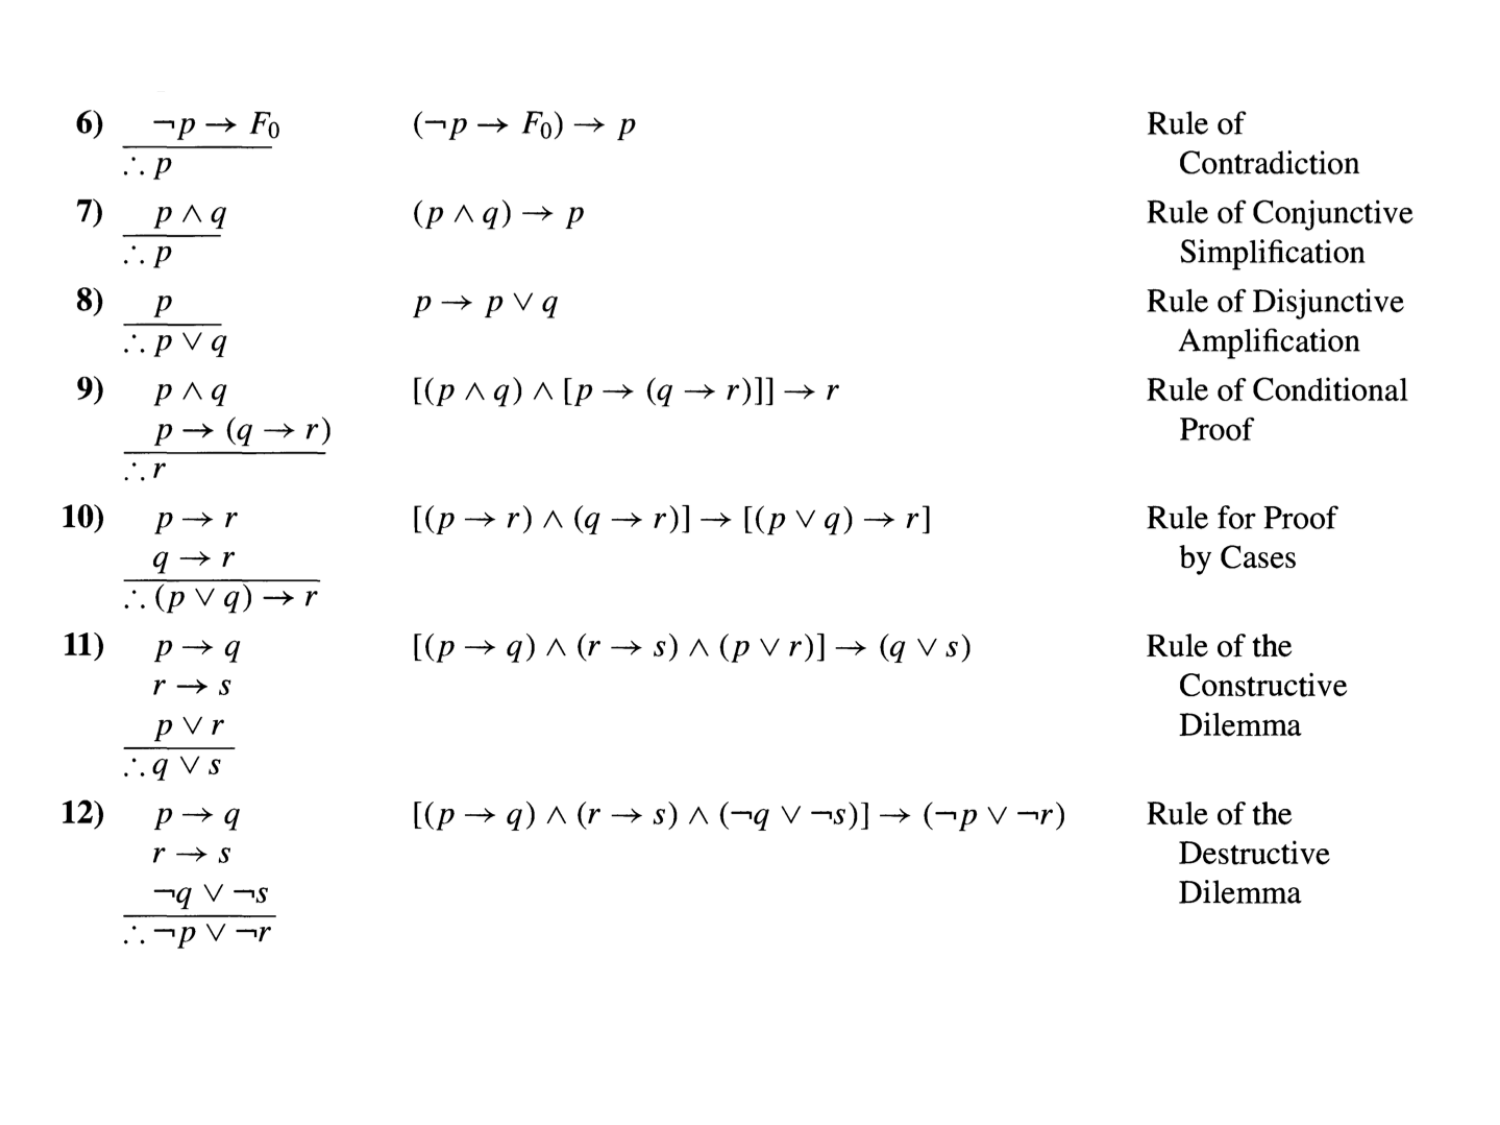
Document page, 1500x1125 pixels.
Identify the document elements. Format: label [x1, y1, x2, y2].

picture [47, 91, 1451, 957]
